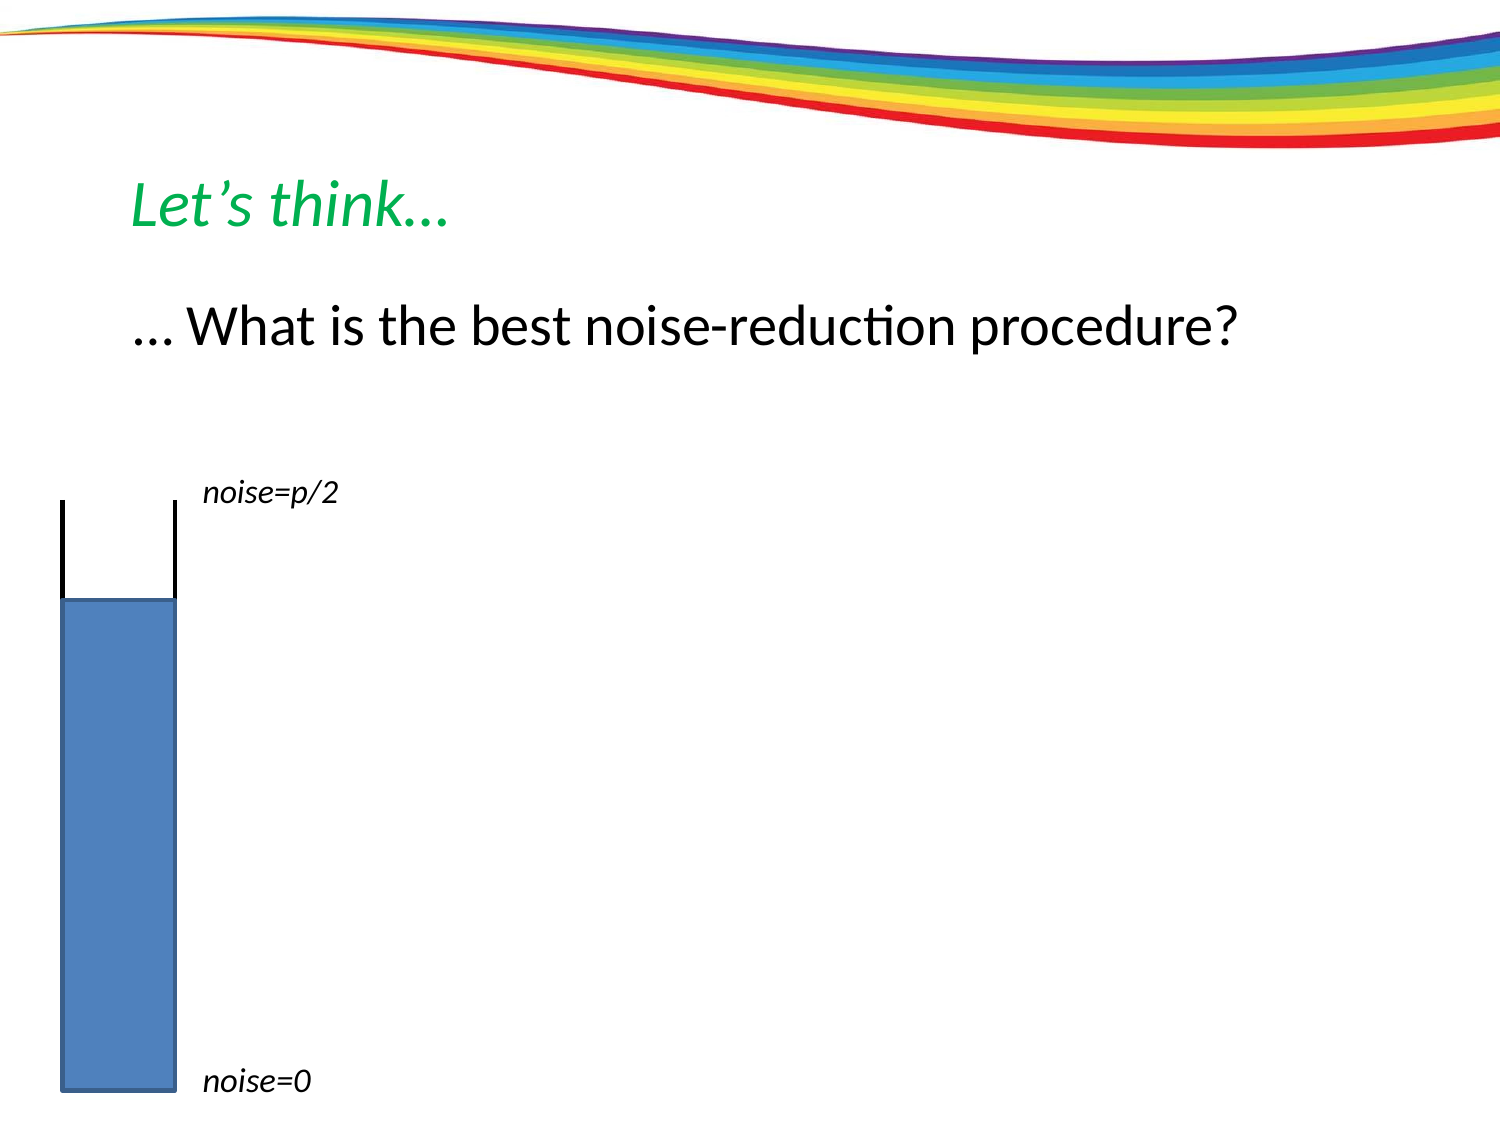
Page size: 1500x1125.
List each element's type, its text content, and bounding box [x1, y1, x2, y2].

text_box noise=p/2 [187, 462, 363, 519]
picture [0, 0, 1500, 563]
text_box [62, 499, 176, 1088]
text_box … What is the best noise-reduction procedure? [118, 268, 1413, 375]
text_box Let’s think… [115, 124, 1203, 275]
text_box noise=0 [187, 1050, 363, 1107]
